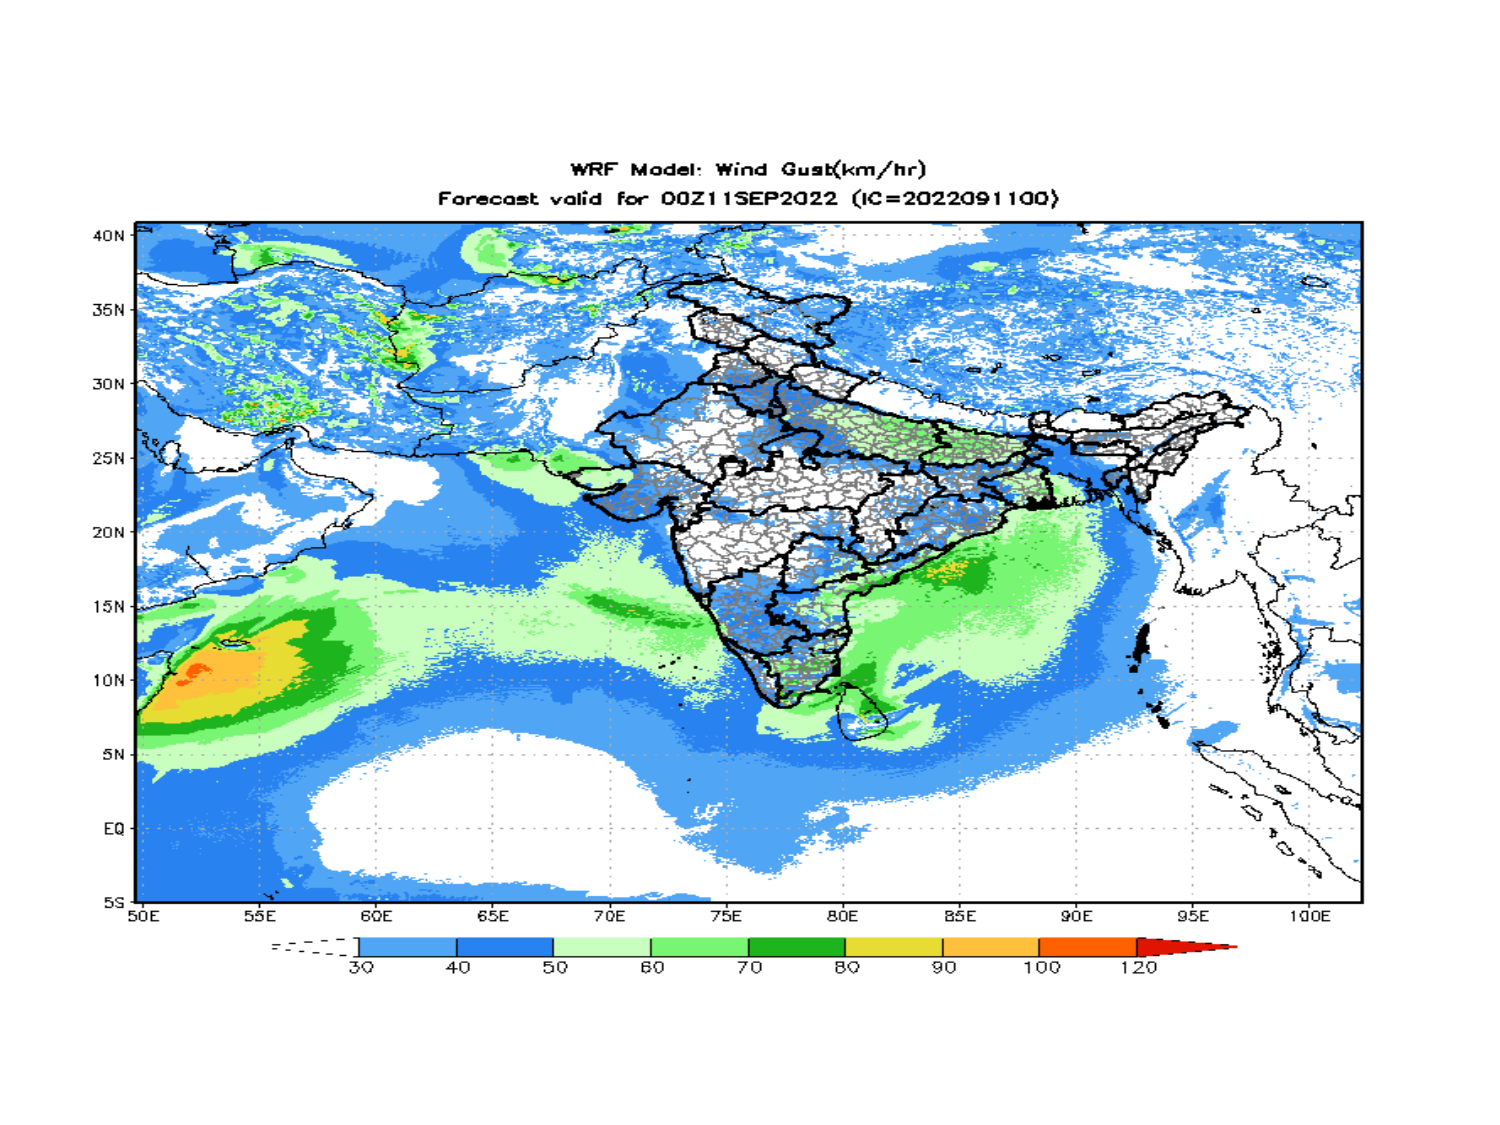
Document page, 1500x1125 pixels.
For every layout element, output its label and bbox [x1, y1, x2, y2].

picture [74, 149, 1426, 976]
